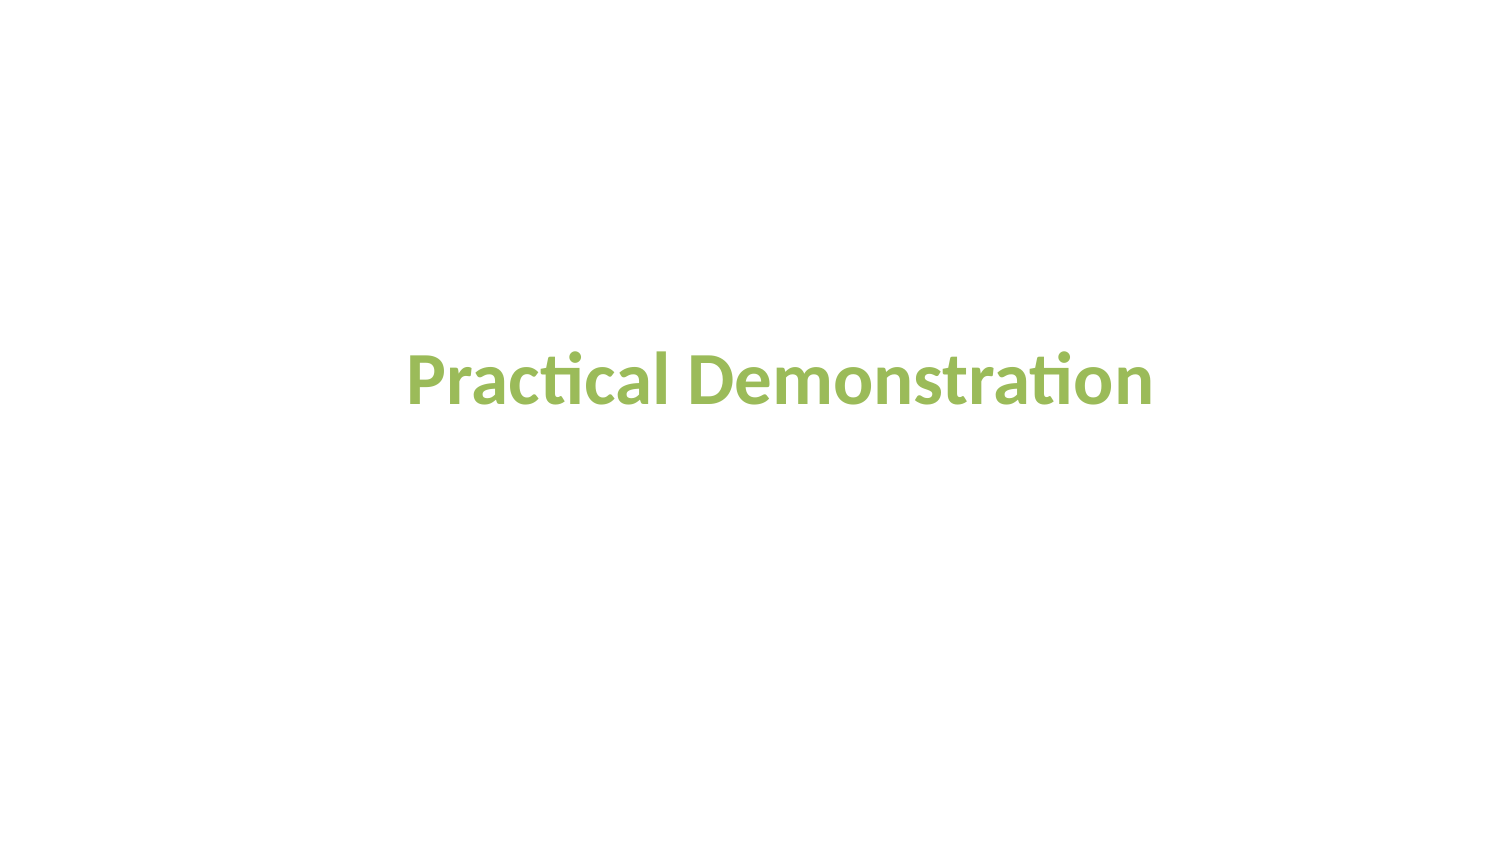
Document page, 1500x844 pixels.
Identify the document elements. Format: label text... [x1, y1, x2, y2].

text_box Practical Demonstration [392, 321, 1171, 427]
